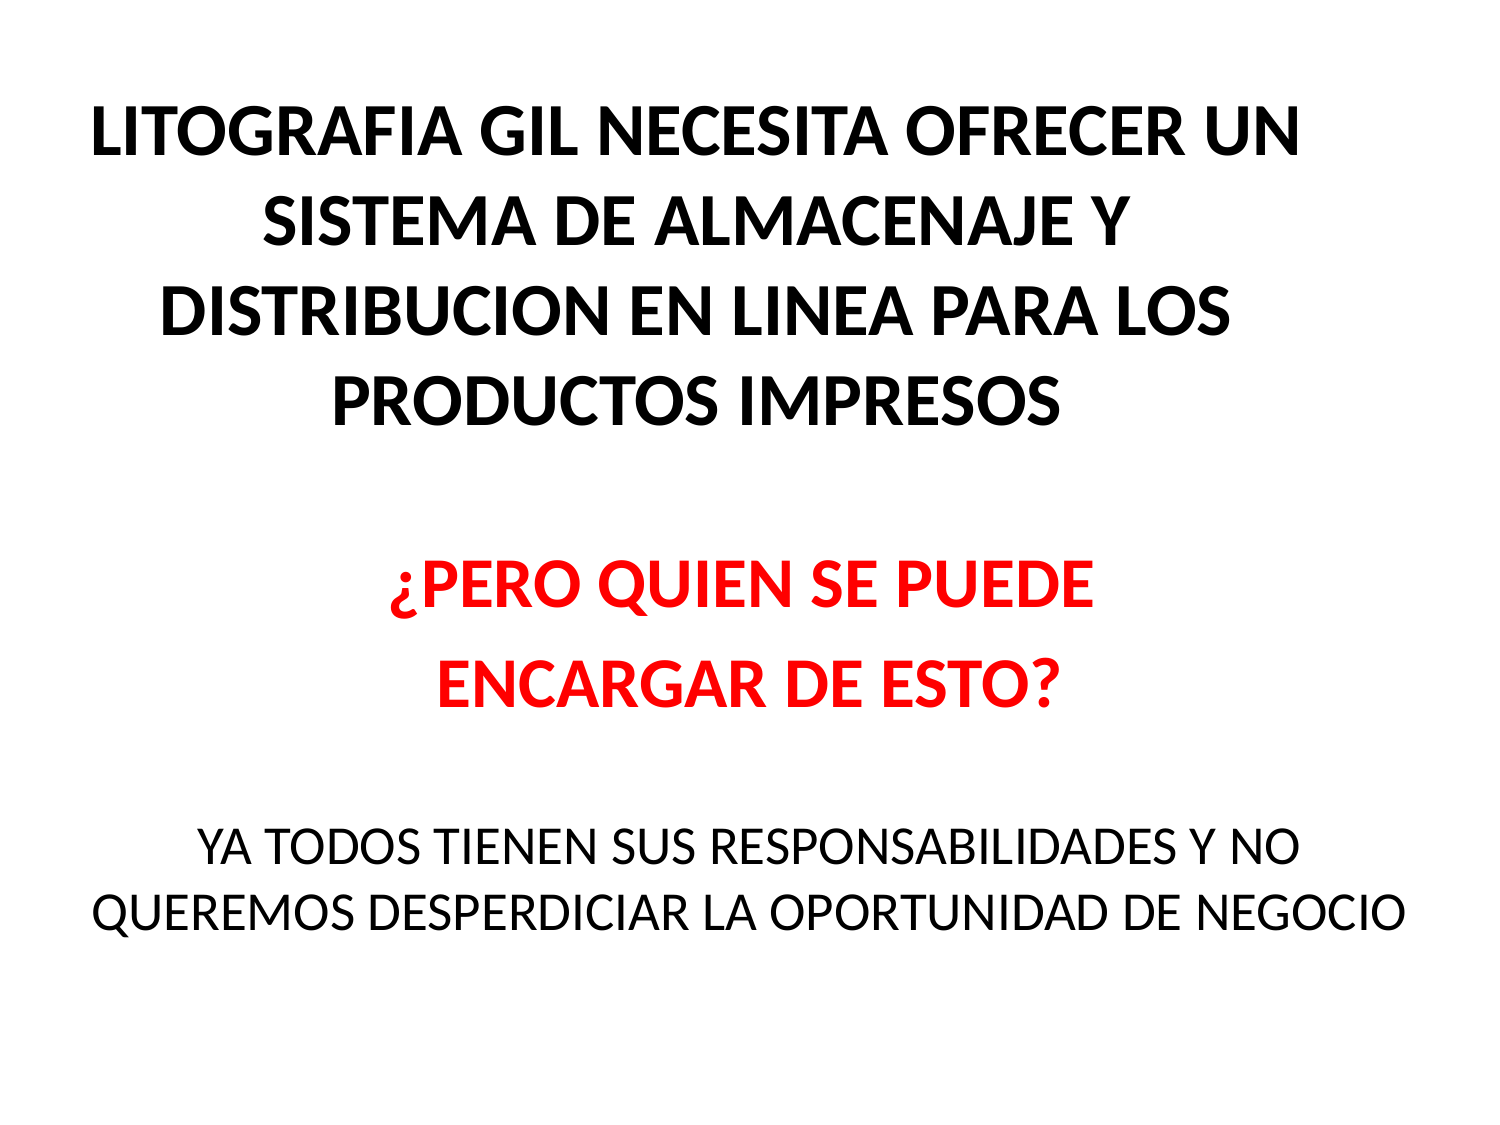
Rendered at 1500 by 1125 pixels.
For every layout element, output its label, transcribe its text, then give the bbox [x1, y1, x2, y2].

text_box LITOGRAFIA GIL NECESITA OFRECER UN SISTEMA DE ALMACENAJE Y DISTRIBUCION EN LINEA PARA LOS PRODUCTOS IMPRESOS [74, 72, 1319, 448]
list ¿PERO QUIEN SE PUEDE ENCARGAR DE ESTO? YA TODOS TIENEN SUS RESPONSABILIDADES Y NO QUEREMOS DESPERDICIAR LA OPORTUNIDAD DE NEGOCIO [75, 528, 1425, 997]
